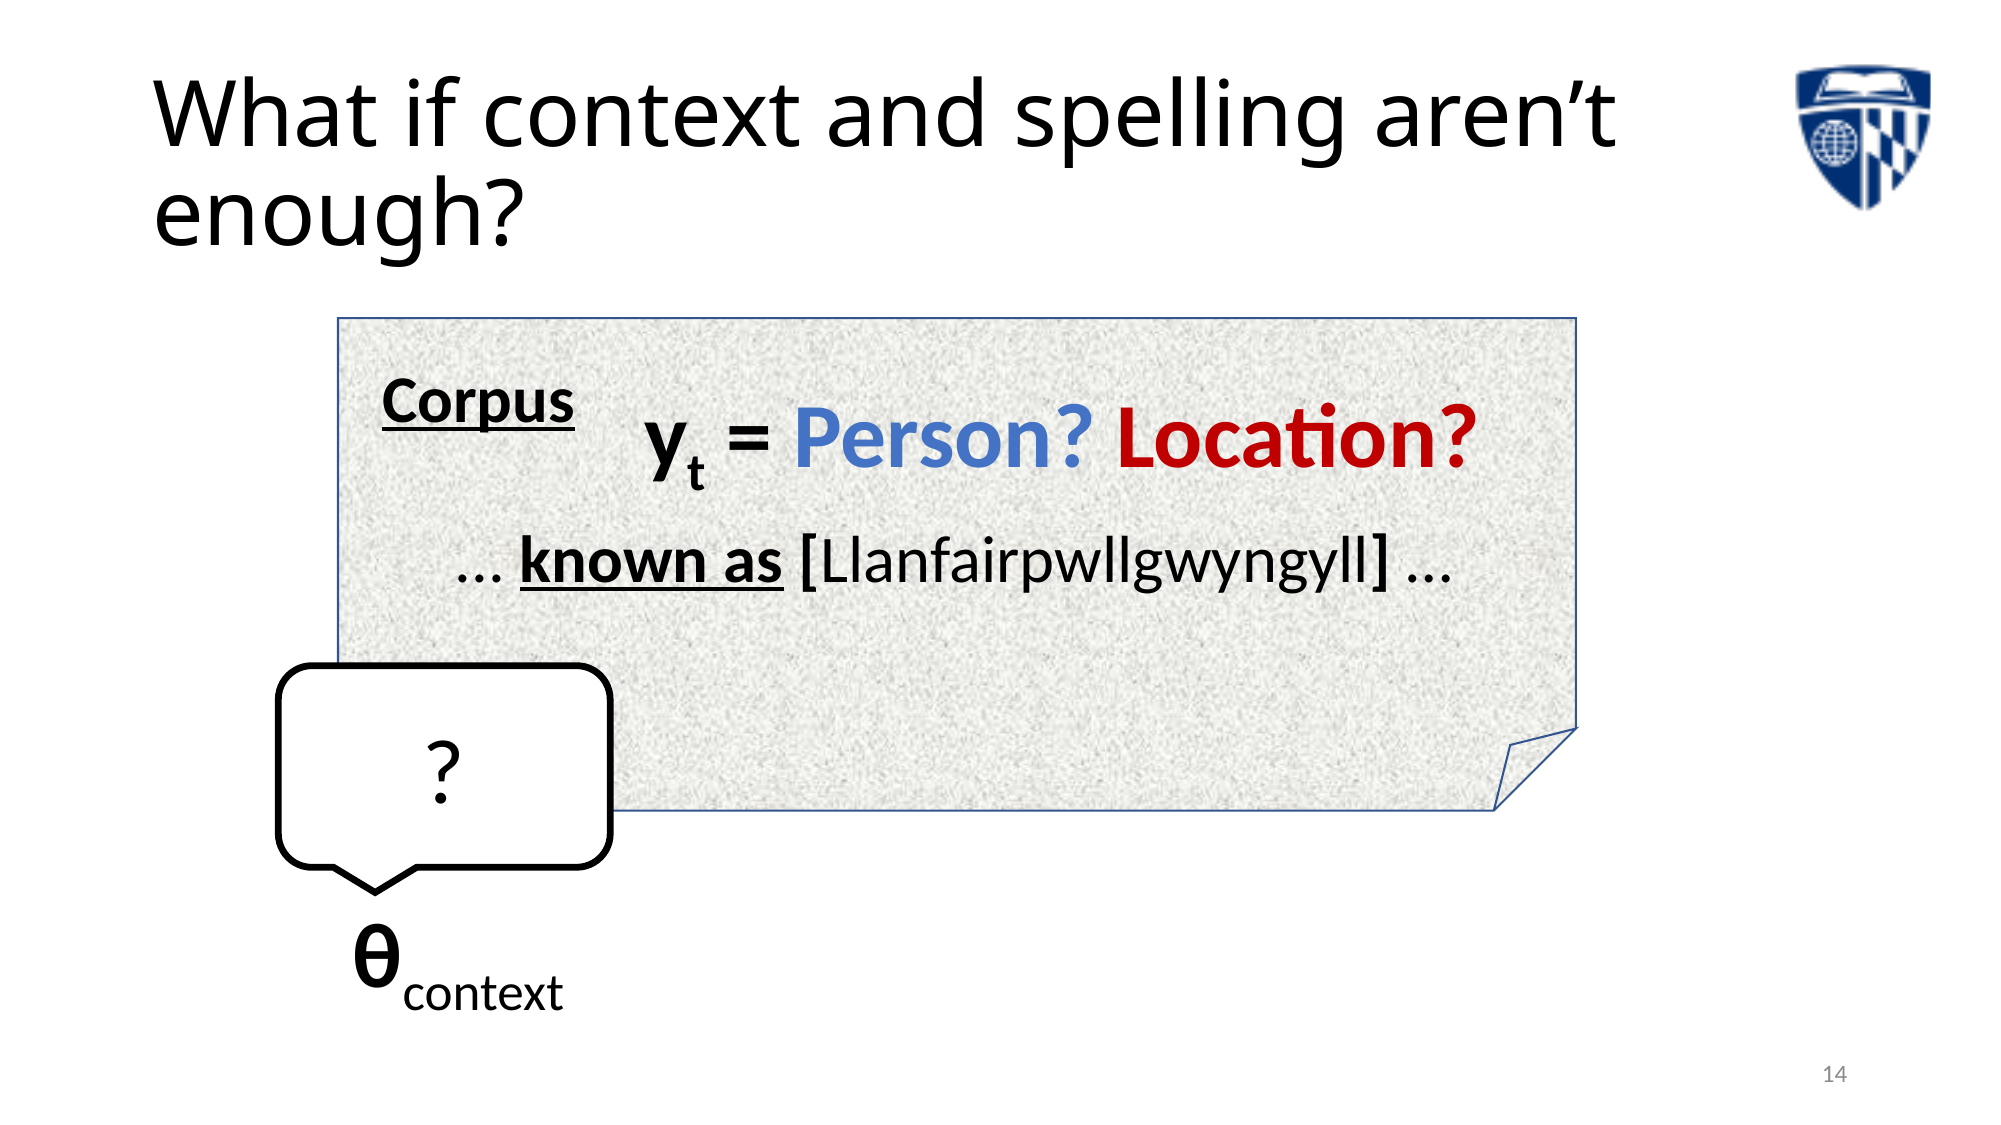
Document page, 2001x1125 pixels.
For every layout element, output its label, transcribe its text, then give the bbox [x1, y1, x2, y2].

text_box θcontext [337, 888, 661, 1029]
text_box ? [277, 664, 612, 894]
slide_number 14 [1412, 1042, 1863, 1103]
text_box What if context and spelling aren’t enough? [137, 59, 1863, 278]
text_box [337, 318, 1576, 811]
